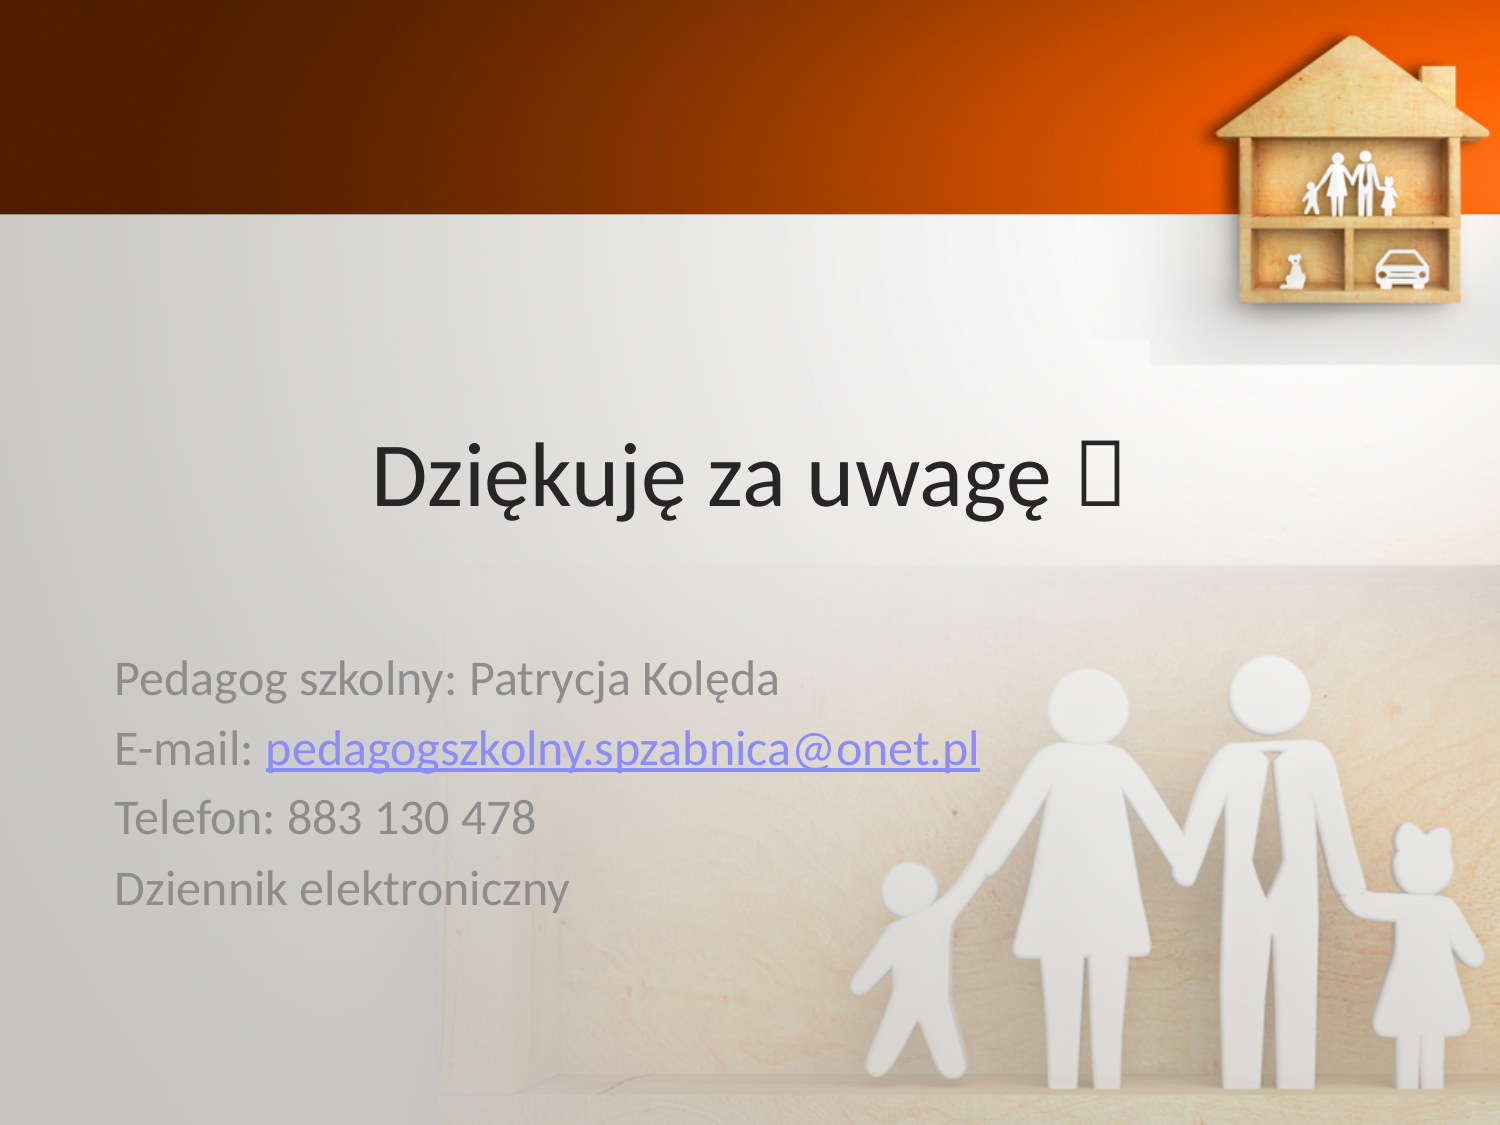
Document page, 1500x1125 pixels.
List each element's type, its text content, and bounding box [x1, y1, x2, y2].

picture [0, 0, 1500, 1125]
subtitle Pedagog szkolny: Patrycja Kolęda E-mail: pedagogszkolny.spzabnica@onet.pl Telefon: 883 130 478 Dziennik elektroniczny [99, 637, 1400, 925]
title Dziękuję za uwagę  [112, 349, 1388, 591]
